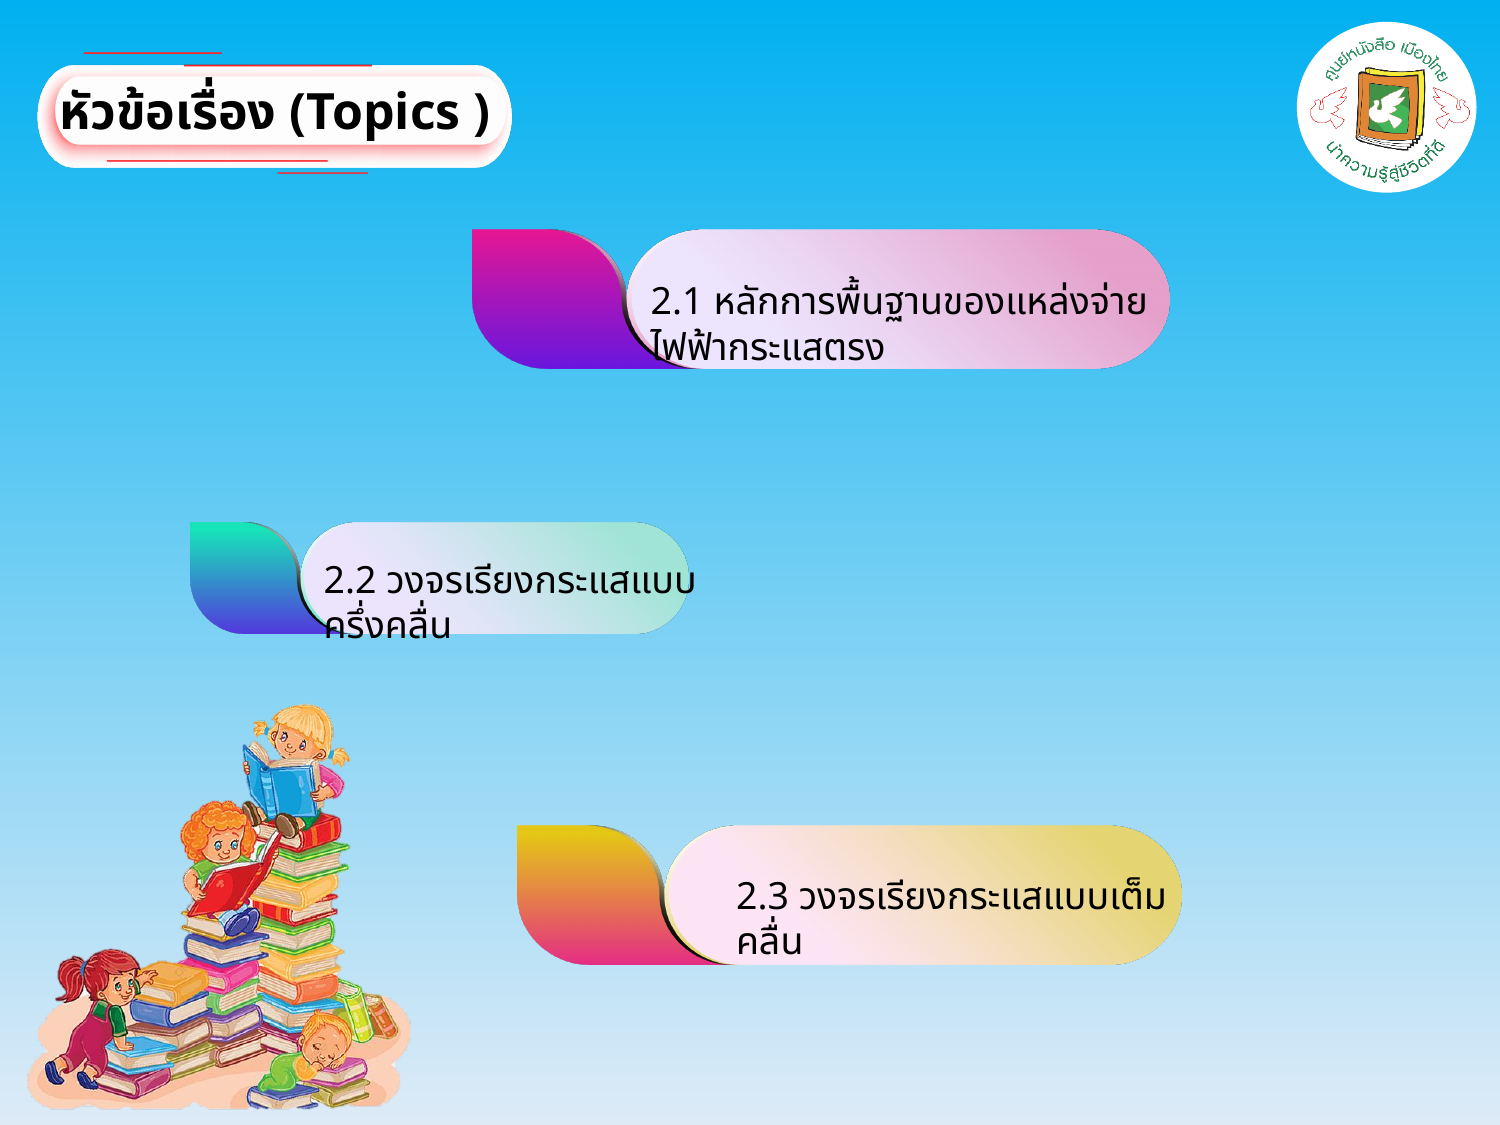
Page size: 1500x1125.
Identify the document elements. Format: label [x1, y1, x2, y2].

text_box [190, 522, 754, 634]
text_box [1297, 22, 1480, 192]
picture [0, 689, 438, 1125]
text_box [472, 229, 1216, 370]
text_box [517, 825, 1216, 965]
text_box [37, 51, 513, 174]
